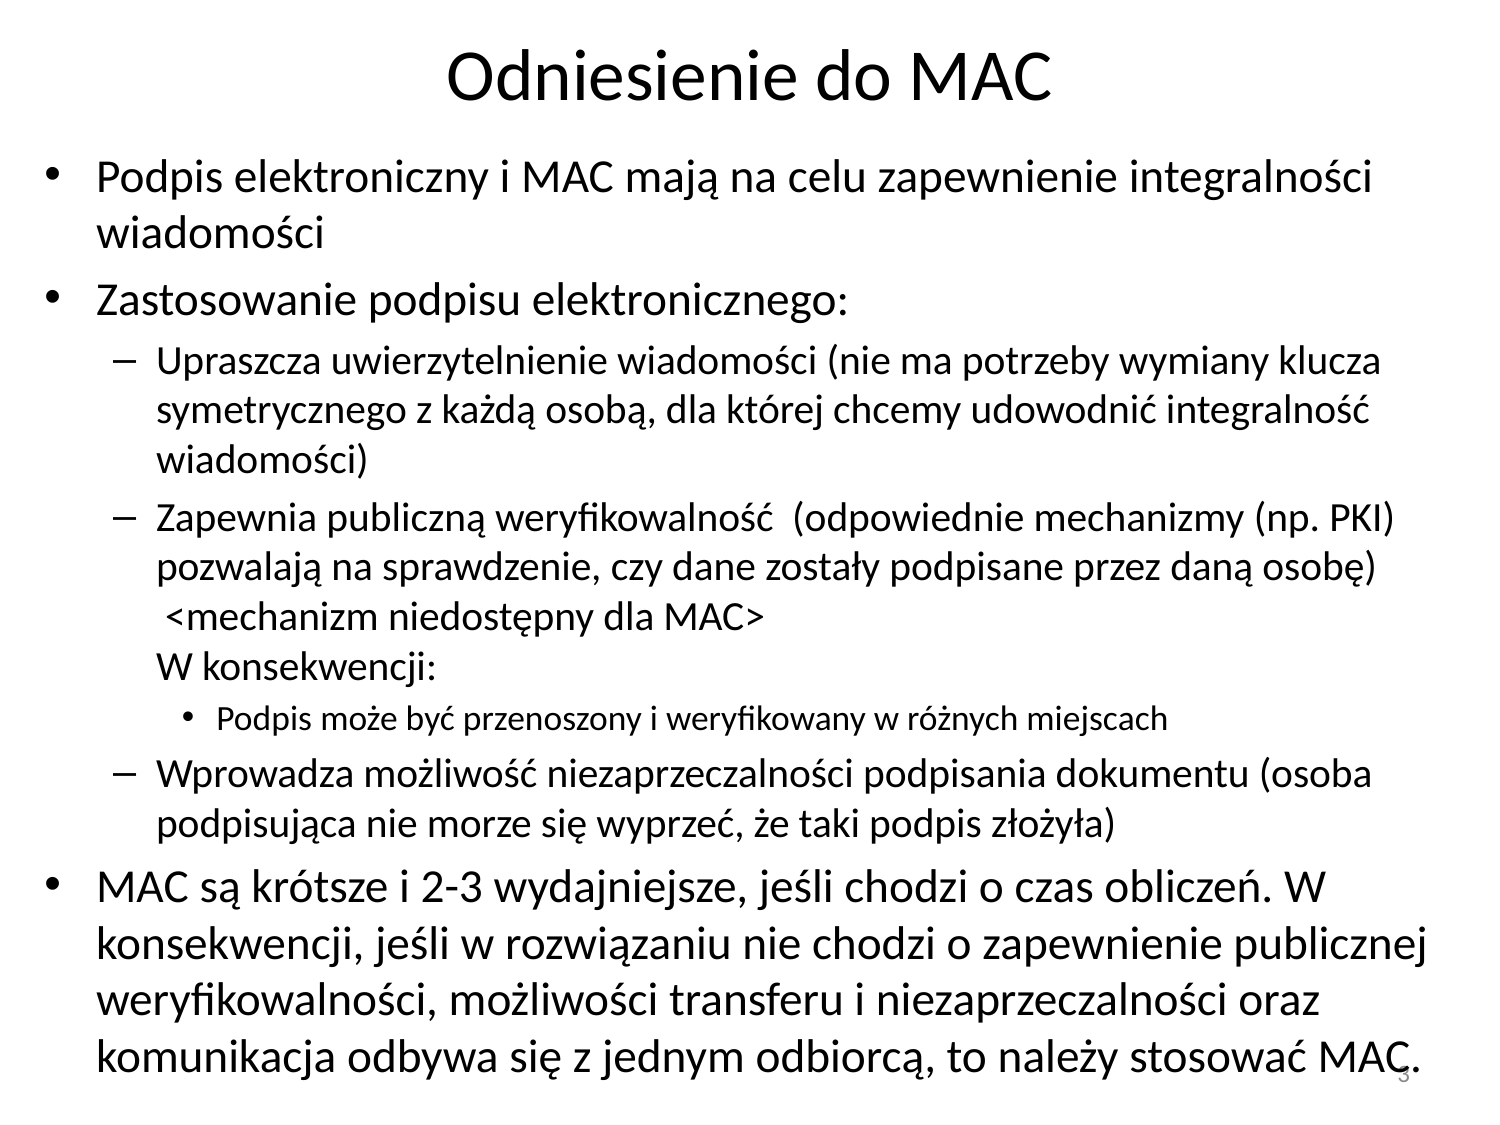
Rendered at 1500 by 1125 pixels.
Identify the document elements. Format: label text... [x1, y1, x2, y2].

list Podpis elektroniczny i MAC mają na celu zapewnienie integralności wiadomości Zastosowanie podpisu elektronicznego: Upraszcza uwierzytelnienie wiadomości (nie ma potrzeby wymiany klucza symetrycznego z każdą osobą, dla której chcemy udowodnić integralność wiadomości) Zapewnia publiczną weryfikowalność (odpowiednie mechanizmy (np. PKI) pozwalają na sprawdzenie, czy dane zostały podpisane przez daną osobę) <mechanizm niedostępny dla MAC> W konsekwencji: Podpis może być przenoszony i weryfikowany w różnych miejscach Wprowadza możliwość niezaprzeczalności podpisania dokumentu (osoba podpisująca nie morze się wyprzeć, że taki podpis złożyła) MAC są krótsze i 2-3 wydajniejsze, jeśli chodzi o czas obliczeń. W konsekwencji, jeśli w rozwiązaniu nie chodzi o zapewnienie publicznej weryfikowalności, możliwości transferu i niezaprzeczalności oraz komunikacja odbywa się z jednym odbiorcą, to należy stosować MAC. [29, 137, 1459, 1125]
title Odniesienie do MAC [75, 19, 1425, 124]
slide_number 3 [1074, 1042, 1425, 1103]
